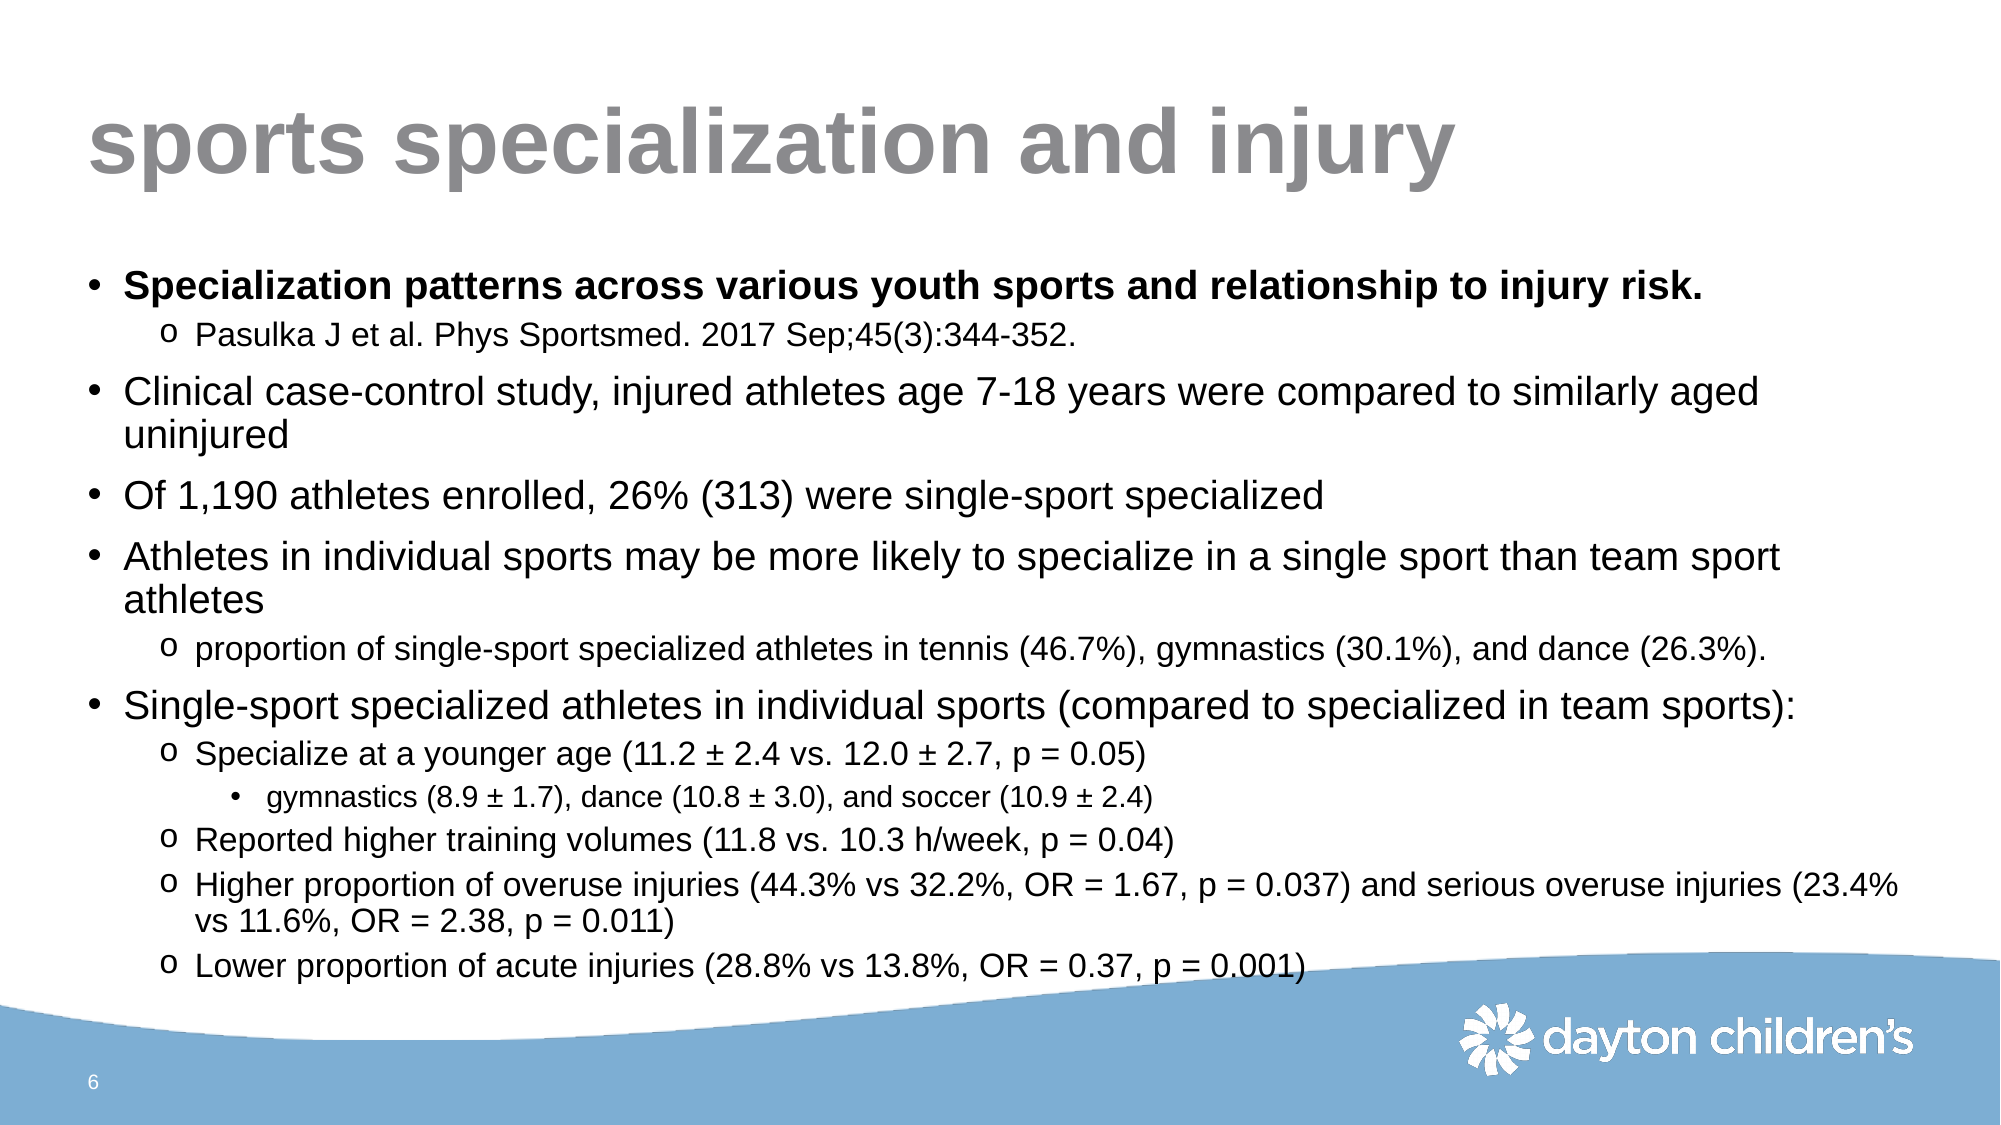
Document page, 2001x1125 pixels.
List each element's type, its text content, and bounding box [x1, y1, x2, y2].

title sports specialization and injury [87, 37, 1913, 199]
list Specialization patterns across various youth sports and relationship to injury risk. Pasulka J et al. Phys Sportsmed. 2017 Sep;45(3):344-352. Clinical case-control study, injured athletes age 7-18 years were compared to similarly aged uninjured Of 1,190 athletes enrolled, 26% (313) were single-sport specialized Athletes in individual sports may be more likely to specialize in a single sport than team sport athletes proportion of single-sport specialized athletes in tennis (46.7%), gymnastics (30.1%), and dance (26.3%). Single-sport specialized athletes in individual sports (compared to specialized in team sports): Specialize at a younger age (11.2 ± 2.4 vs. 12.0 ± 2.7, p = 0.05) gymnastics (8.9 ± 1.7), dance (10.8 ± 3.0), and soccer (10.9 ± 2.4) Reported higher training volumes (11.8 vs. 10.3 h/week, p = 0.04) Higher proportion of overuse injuries (44.3% vs 32.2%, OR = 1.67, p = 0.037) and serious overuse injuries (23.4% vs 11.6%, OR = 2.38, p = 0.011) Lower proportion of acute injuries (28.8% vs 13.8%, OR = 0.37, p = 0.001) [87, 199, 1913, 993]
slide_number 6 [87, 1068, 354, 1125]
picture [1459, 1003, 1913, 1076]
